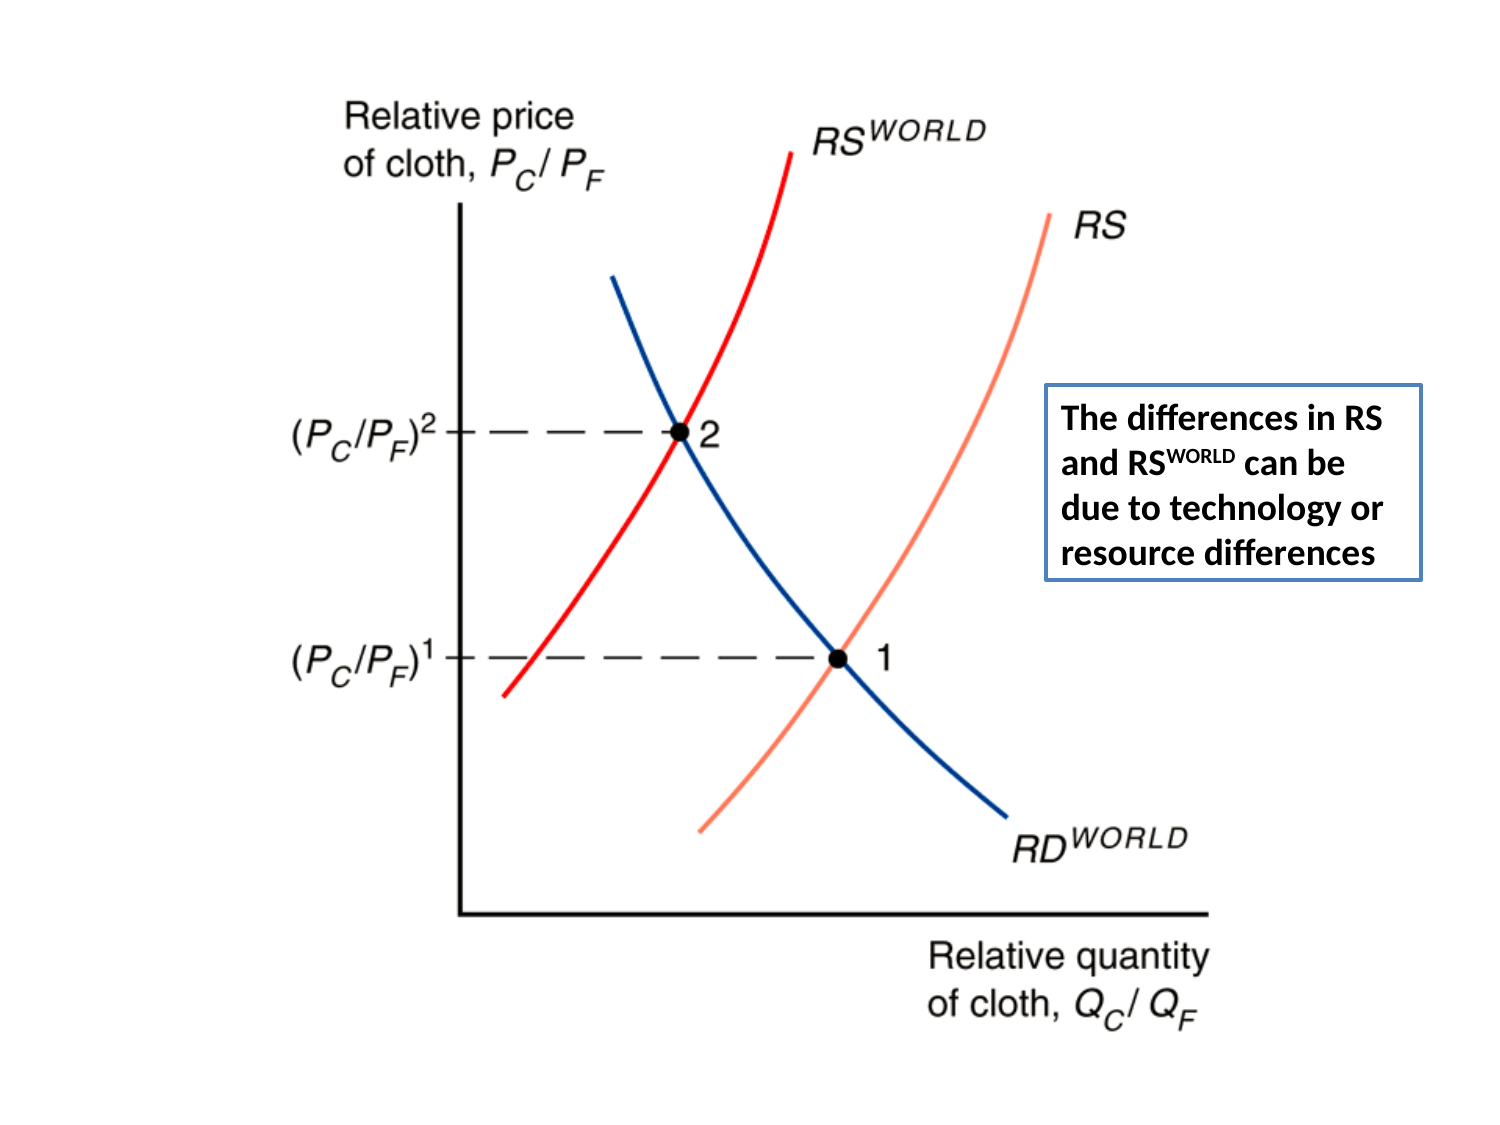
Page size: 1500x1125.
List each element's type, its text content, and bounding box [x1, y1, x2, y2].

text_box The differences in RS and RSWORLD can be due to technology or resource differences [1239, 383, 1423, 582]
picture [266, 70, 1234, 1055]
